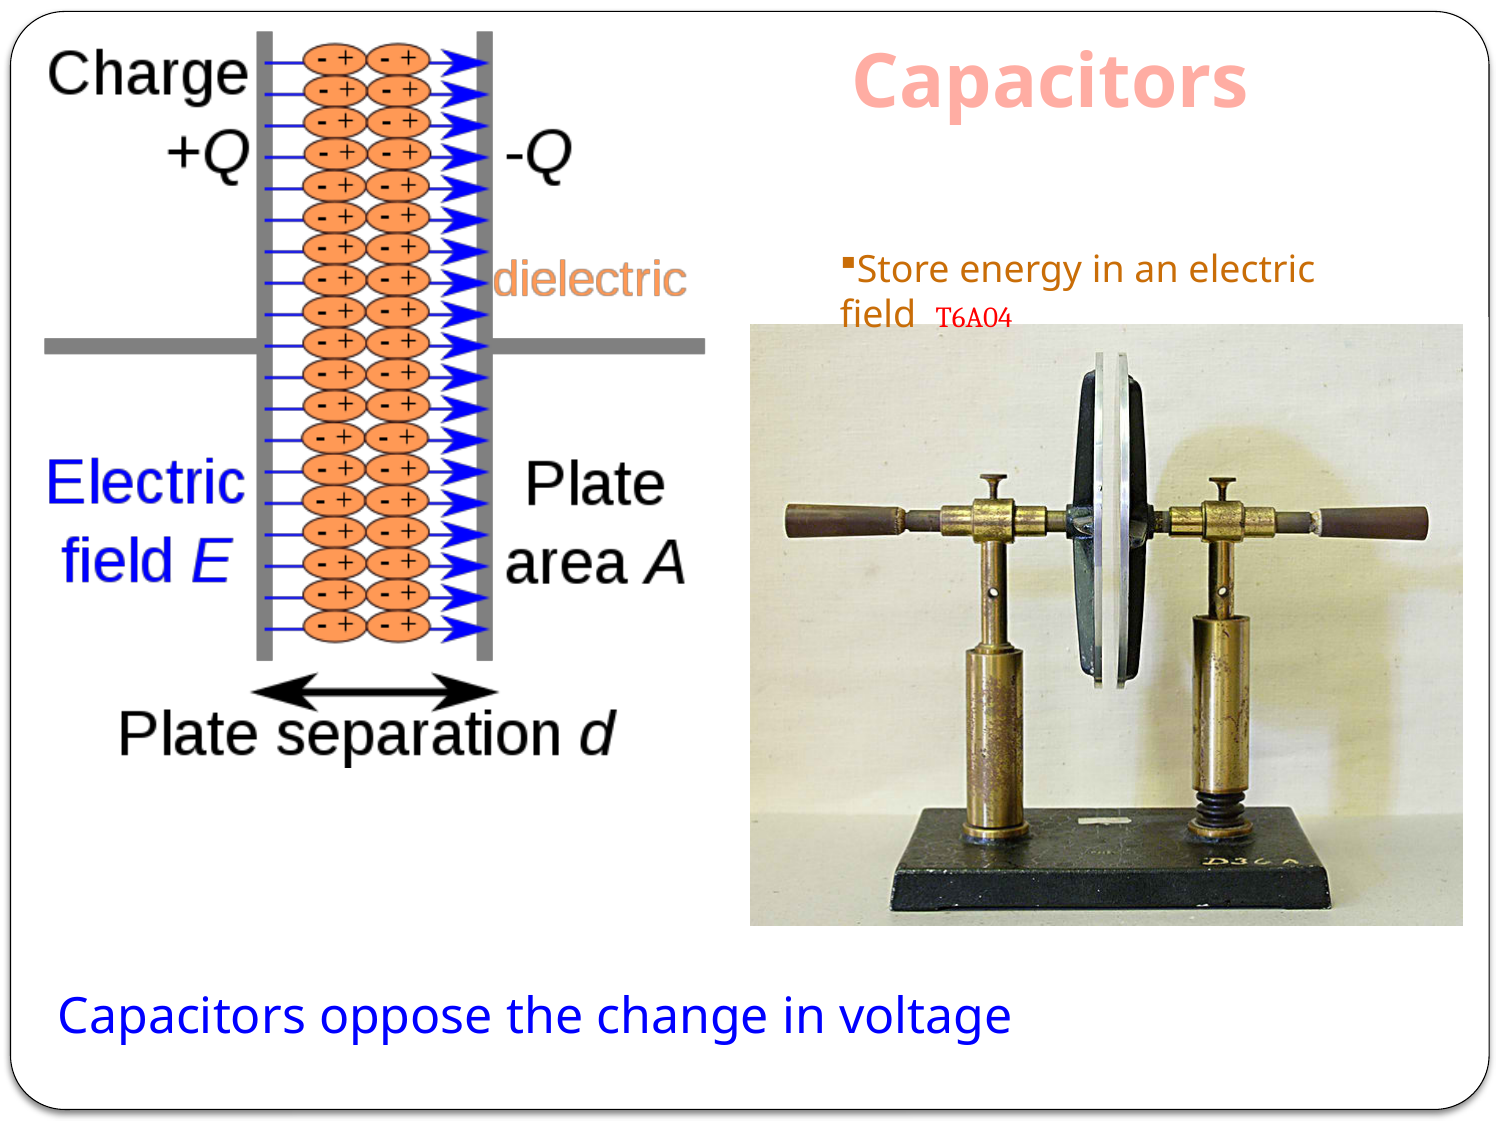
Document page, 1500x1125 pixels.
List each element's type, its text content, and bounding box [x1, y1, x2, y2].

text_box Capacitors oppose the change in voltage [43, 976, 1029, 1051]
picture [37, 24, 713, 768]
text_box Store energy in an electric field T6A04 [824, 237, 1363, 323]
picture [749, 324, 1463, 926]
text_box Capacitors [836, 24, 1264, 130]
